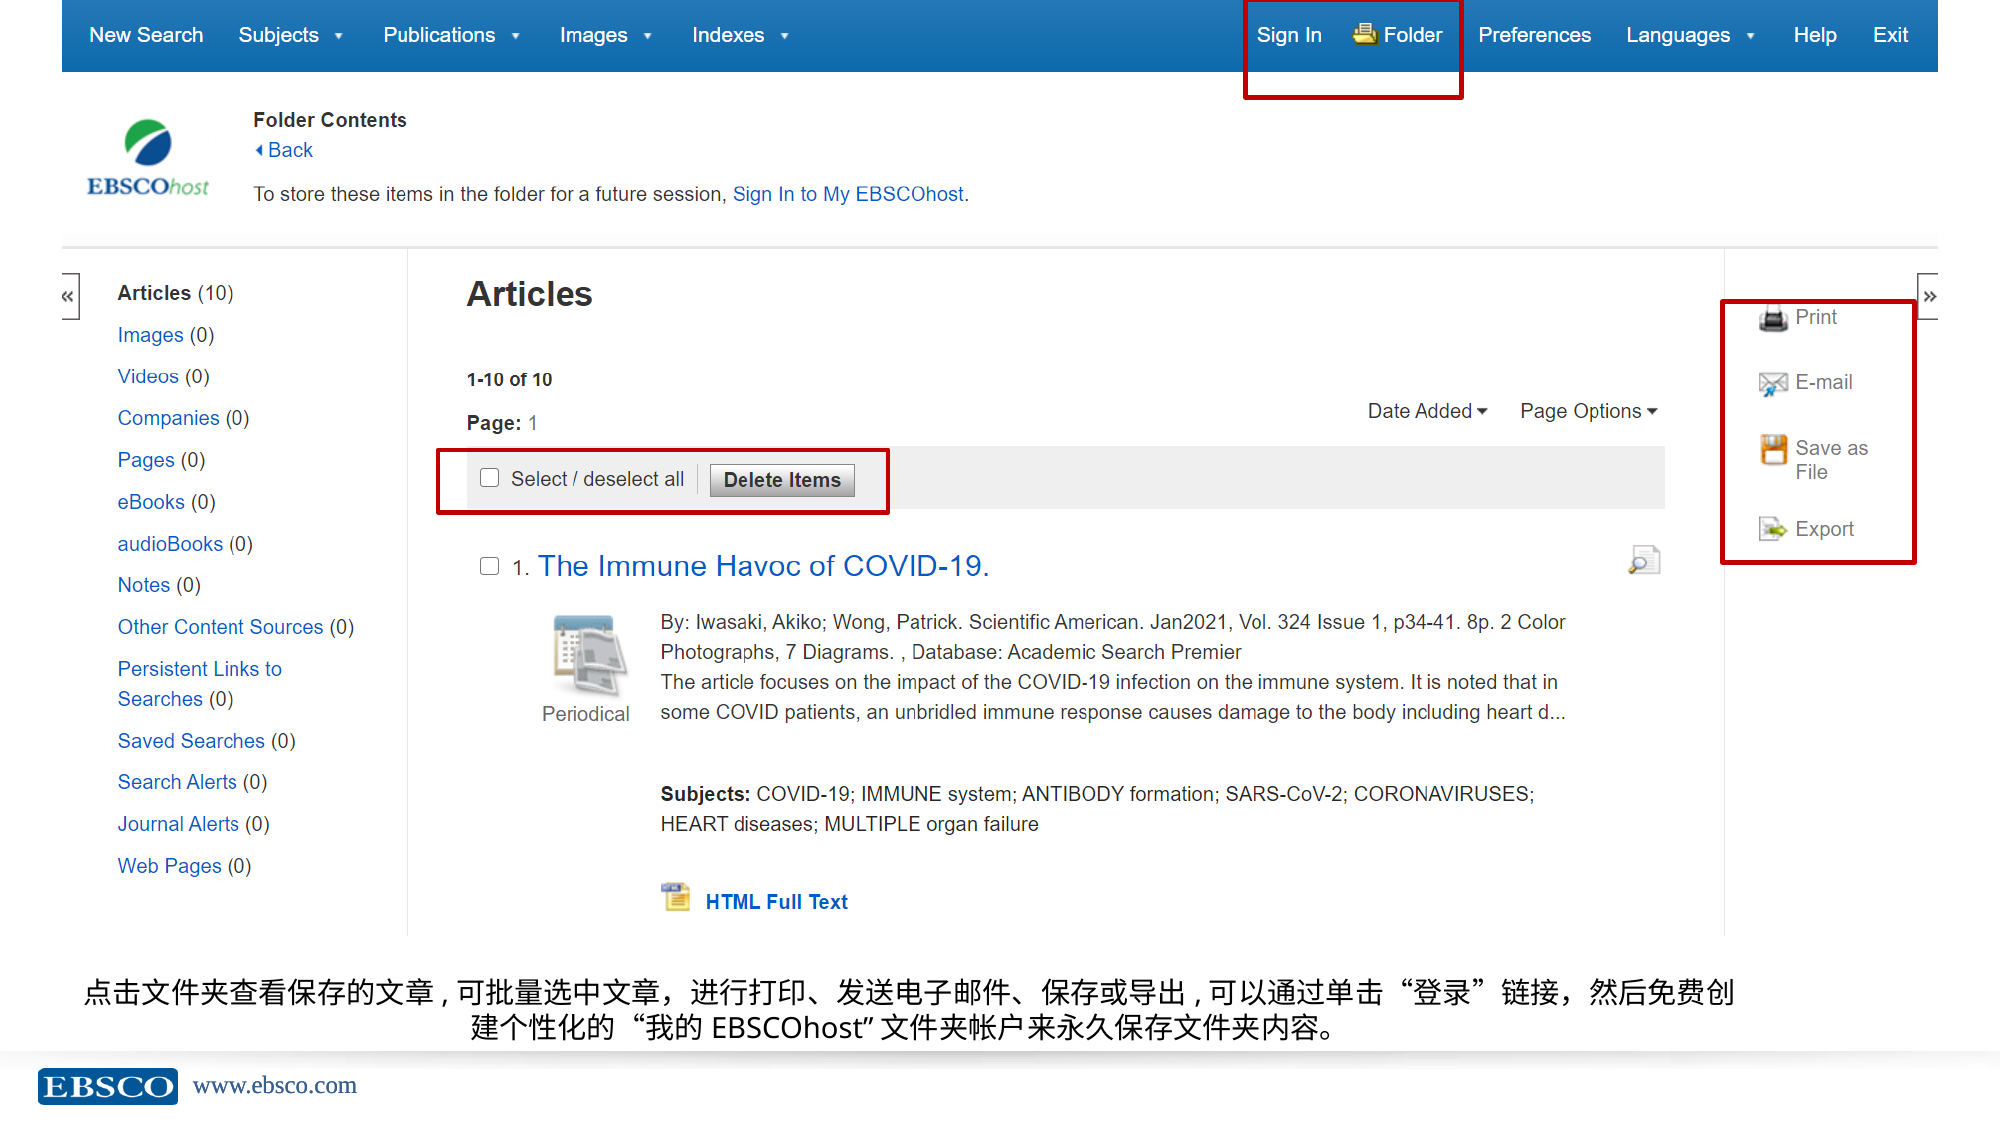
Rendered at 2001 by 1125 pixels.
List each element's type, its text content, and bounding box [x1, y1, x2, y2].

picture [62, 0, 1938, 936]
picture [0, 1028, 2000, 1105]
text_box 点击文件夹查看保存的文章,可批量选中文章，进行打印、发送电子邮件、保存或导出,可以通过单击“登录”链接，然后免费创建个性化的“我的EBSCOhost”文件夹帐户来永久保存文件夹内容。 [62, 966, 1756, 1052]
